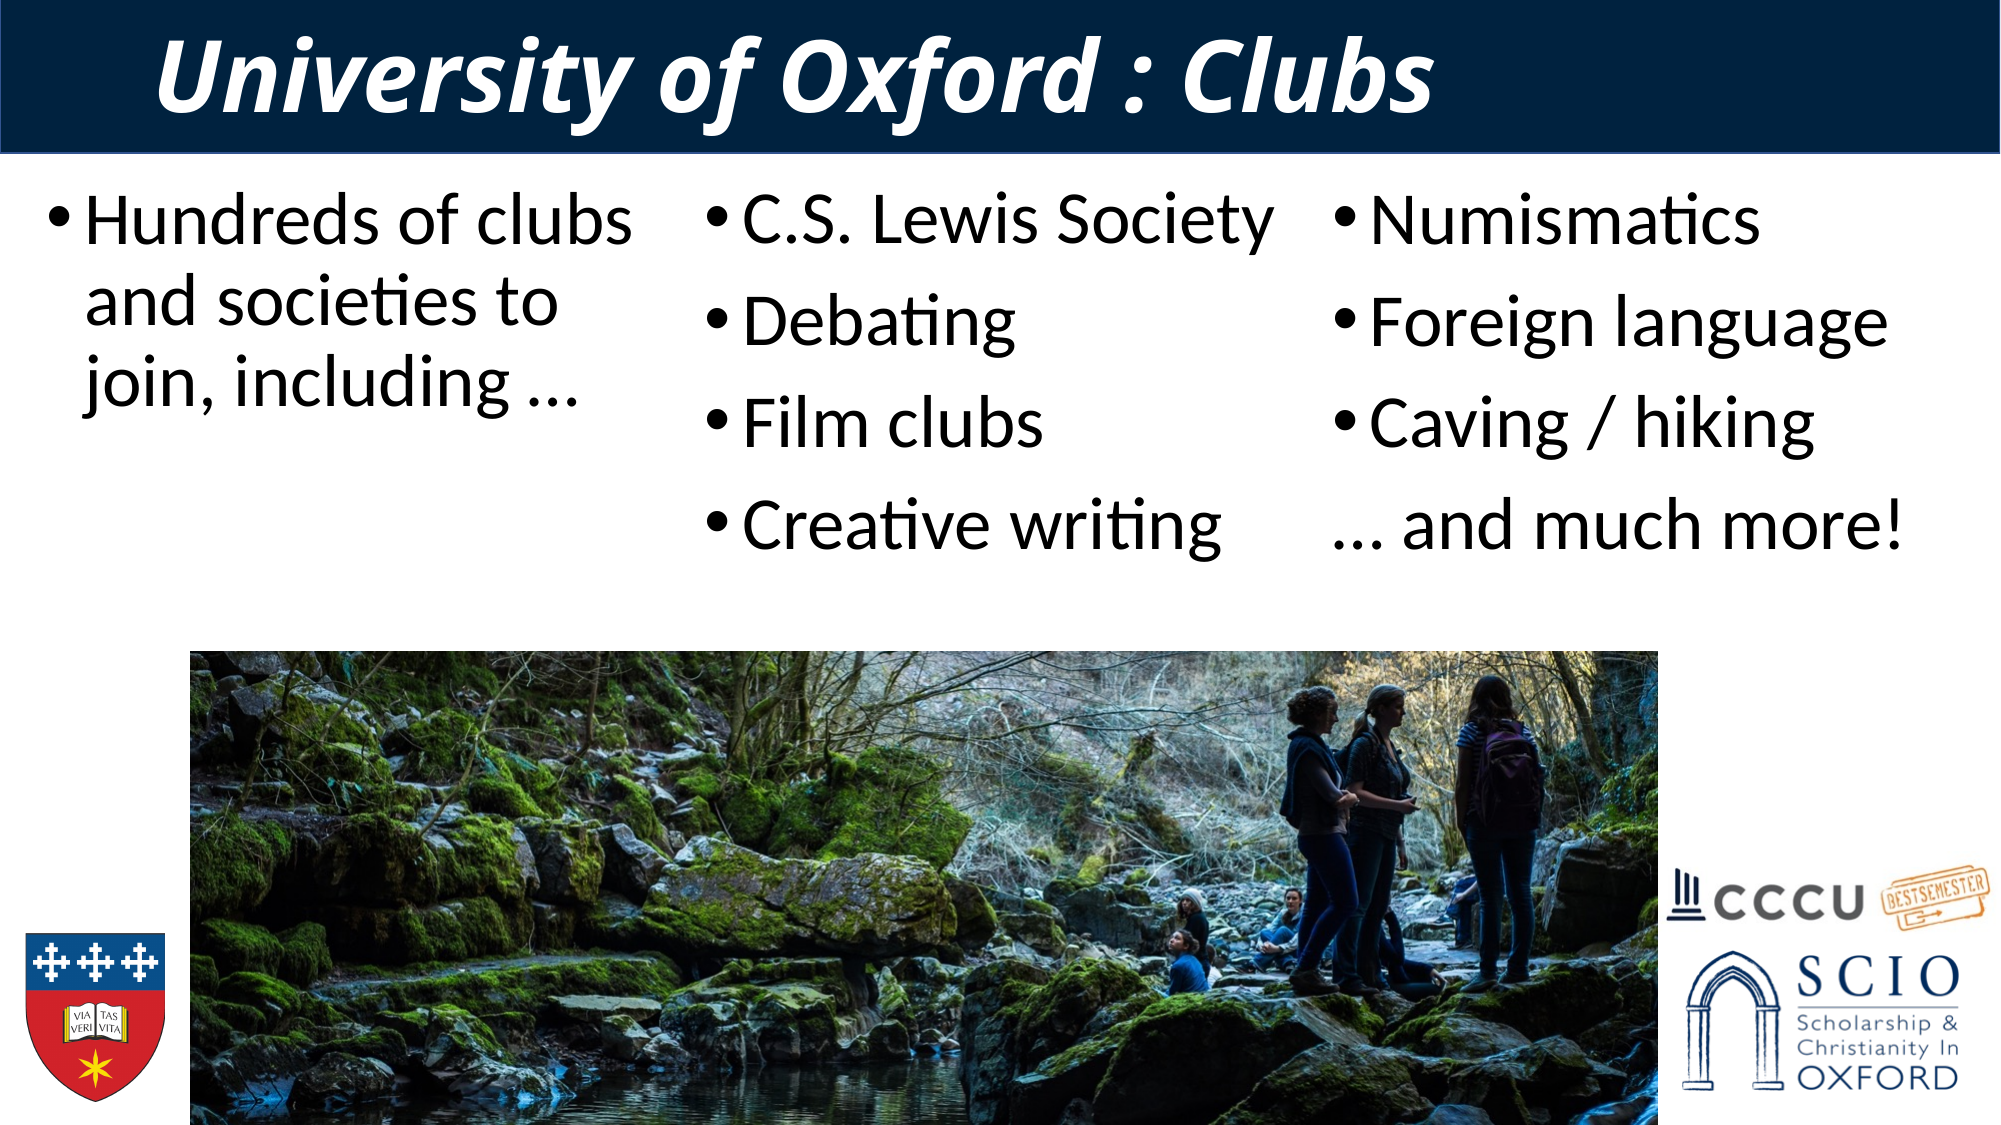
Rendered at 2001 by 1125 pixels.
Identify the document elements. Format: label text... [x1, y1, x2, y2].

picture [190, 651, 1658, 1125]
list Hundreds of clubs and societies to join, including … [31, 172, 670, 653]
list Numismatics Foreign language Caving / hiking … and much more! [1328, 172, 1931, 653]
picture [1667, 946, 1975, 1102]
text_box C.S. Lewis Society Debating Film clubs Creative writing [689, 171, 1328, 651]
title University of Oxford : Clubs [137, 18, 1979, 141]
picture [1659, 851, 2000, 945]
